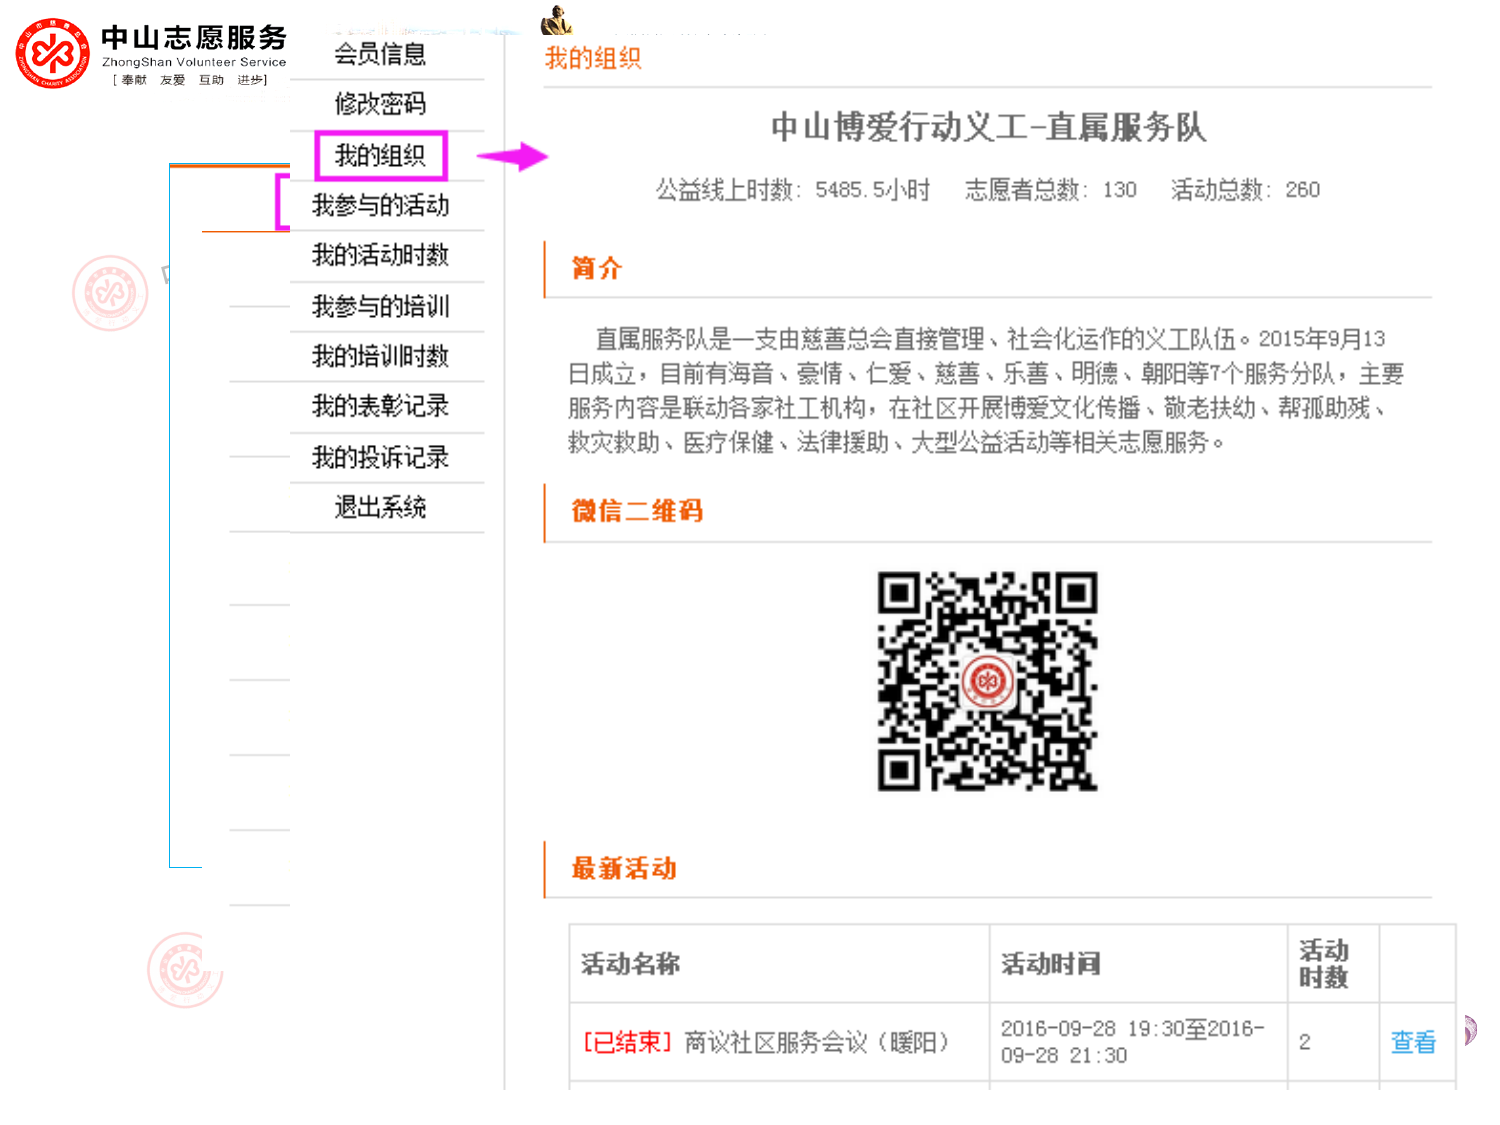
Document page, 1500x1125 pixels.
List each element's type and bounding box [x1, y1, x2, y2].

picture [171, 35, 1477, 1090]
